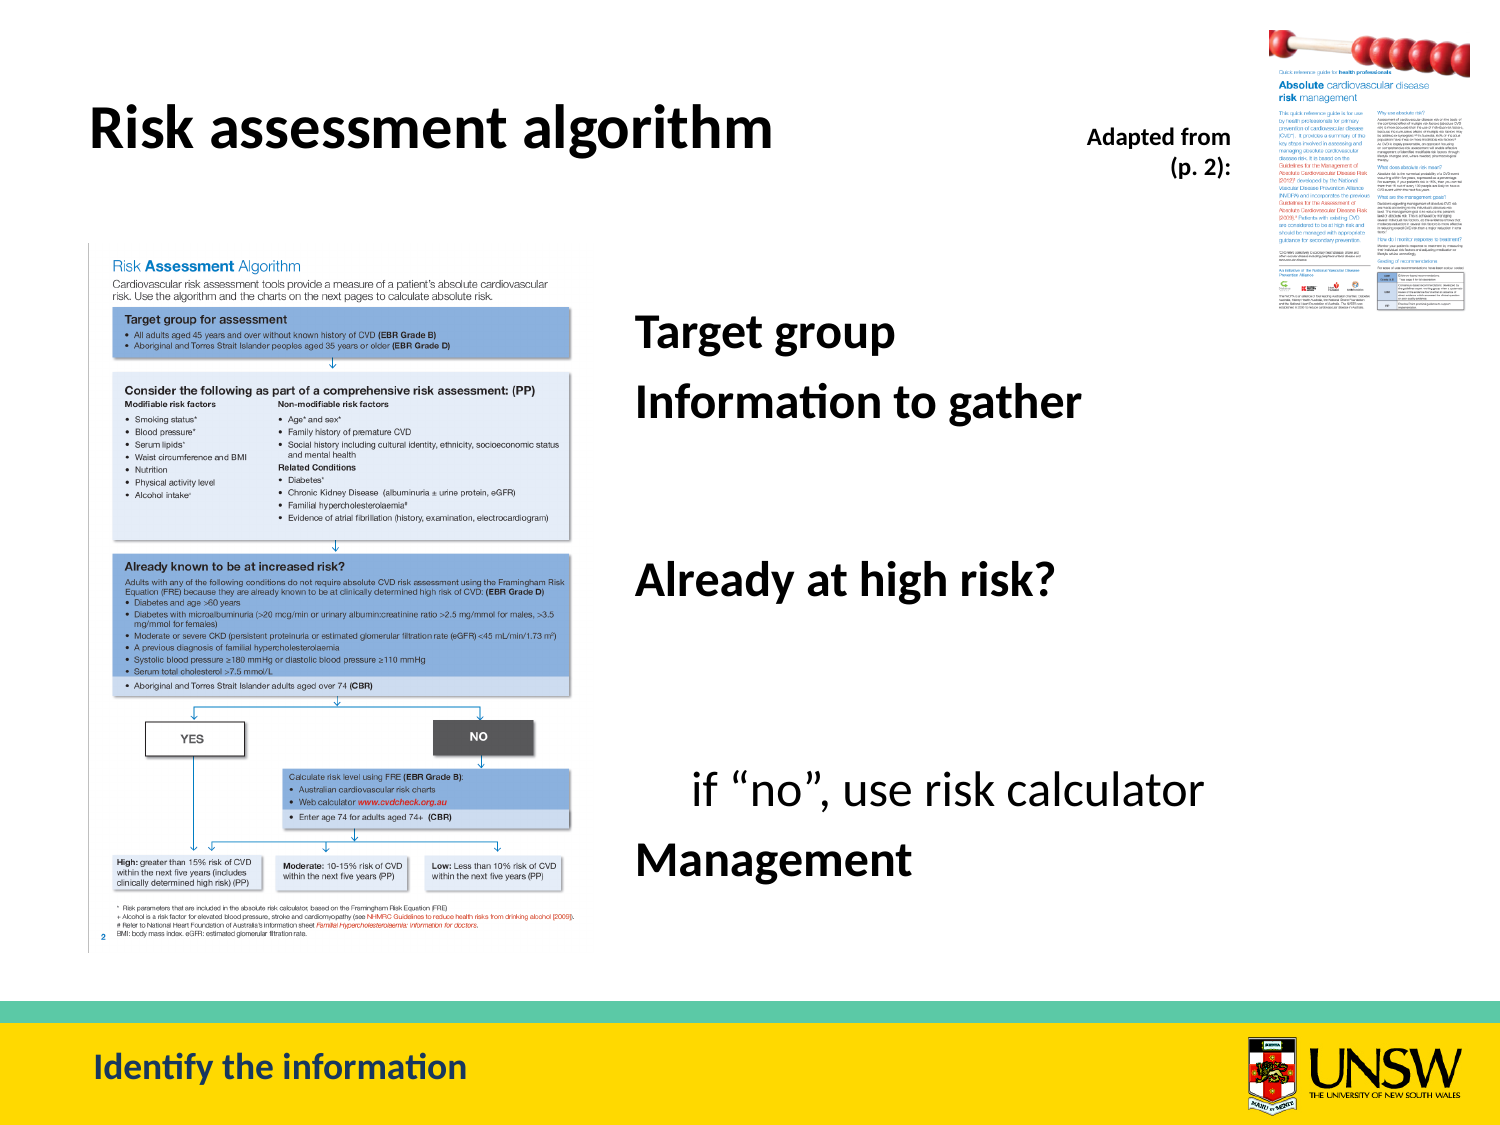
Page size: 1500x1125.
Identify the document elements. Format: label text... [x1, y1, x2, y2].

text_box Already at high risk? if “no”, use risk calculator Management [620, 538, 1247, 894]
text_box Adapted from (p. 2): [1057, 113, 1247, 189]
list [88, 243, 595, 953]
title Risk assessment algorithm [75, 78, 1264, 209]
text_box Target group Information to gather [620, 290, 1247, 436]
text_box Identify the information [78, 1034, 483, 1095]
picture [1269, 30, 1470, 315]
picture [0, 1001, 1500, 1125]
